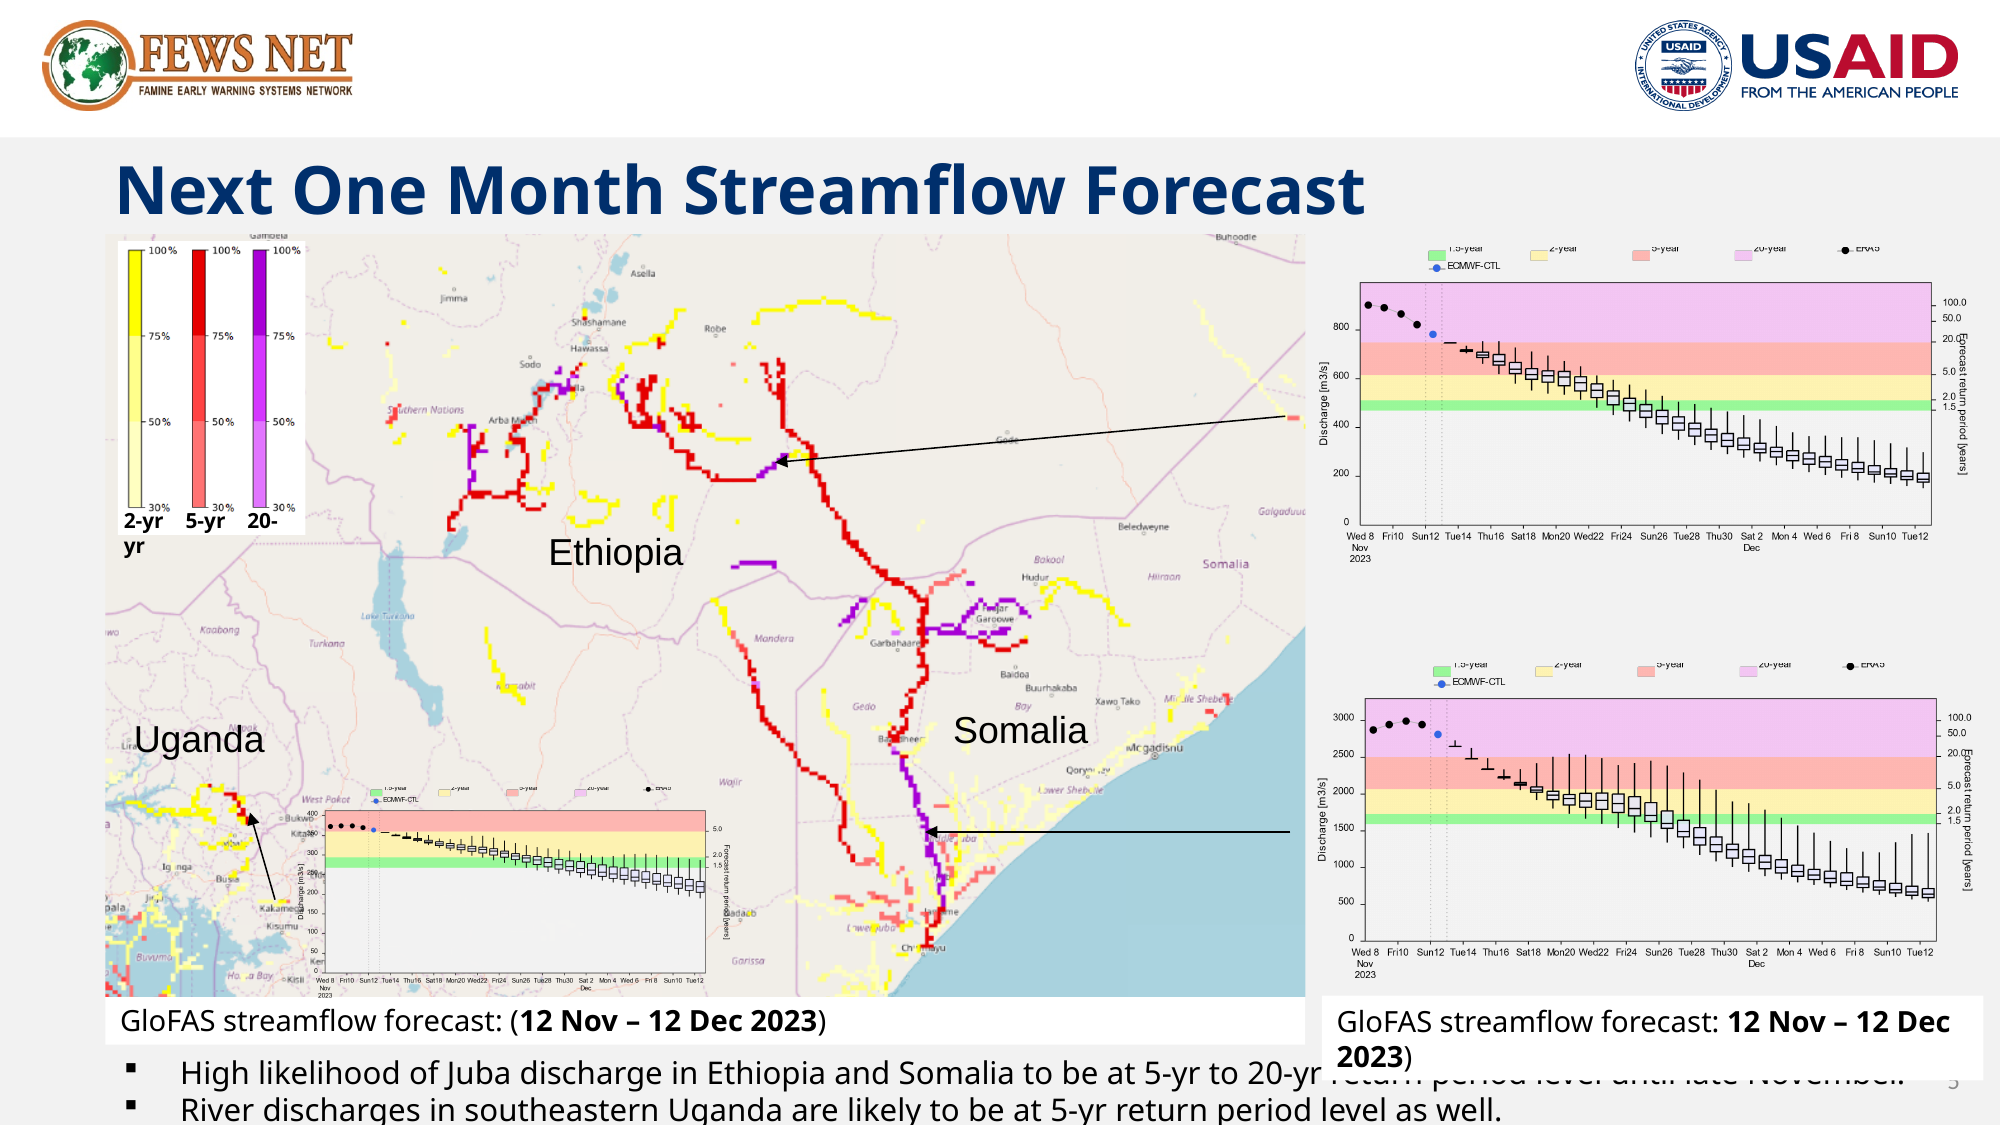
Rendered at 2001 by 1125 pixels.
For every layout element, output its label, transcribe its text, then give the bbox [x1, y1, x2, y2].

text_box GloFAS streamflow forecast: 12 Nov – 12 Dec 2023) [1321, 1008, 1984, 1081]
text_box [249, 812, 276, 900]
picture [105, 234, 2000, 1013]
text_box High likelihood of Juba discharge in Ethiopia and Somalia to be at 5-yr to 20-yr return period level until late November. River discharges in southeastern Uganda are likely to be at 5-yr return period level as well. [109, 1045, 1960, 1125]
picture [1635, 20, 1958, 111]
picture [42, 20, 353, 111]
text_box GloFAS streamflow forecast: (12 Nov – 12 Dec 2023) [105, 1006, 1306, 1045]
title Next One Month Streamflow Forecast [99, 127, 1900, 245]
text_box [774, 416, 1286, 463]
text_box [108, 240, 306, 541]
